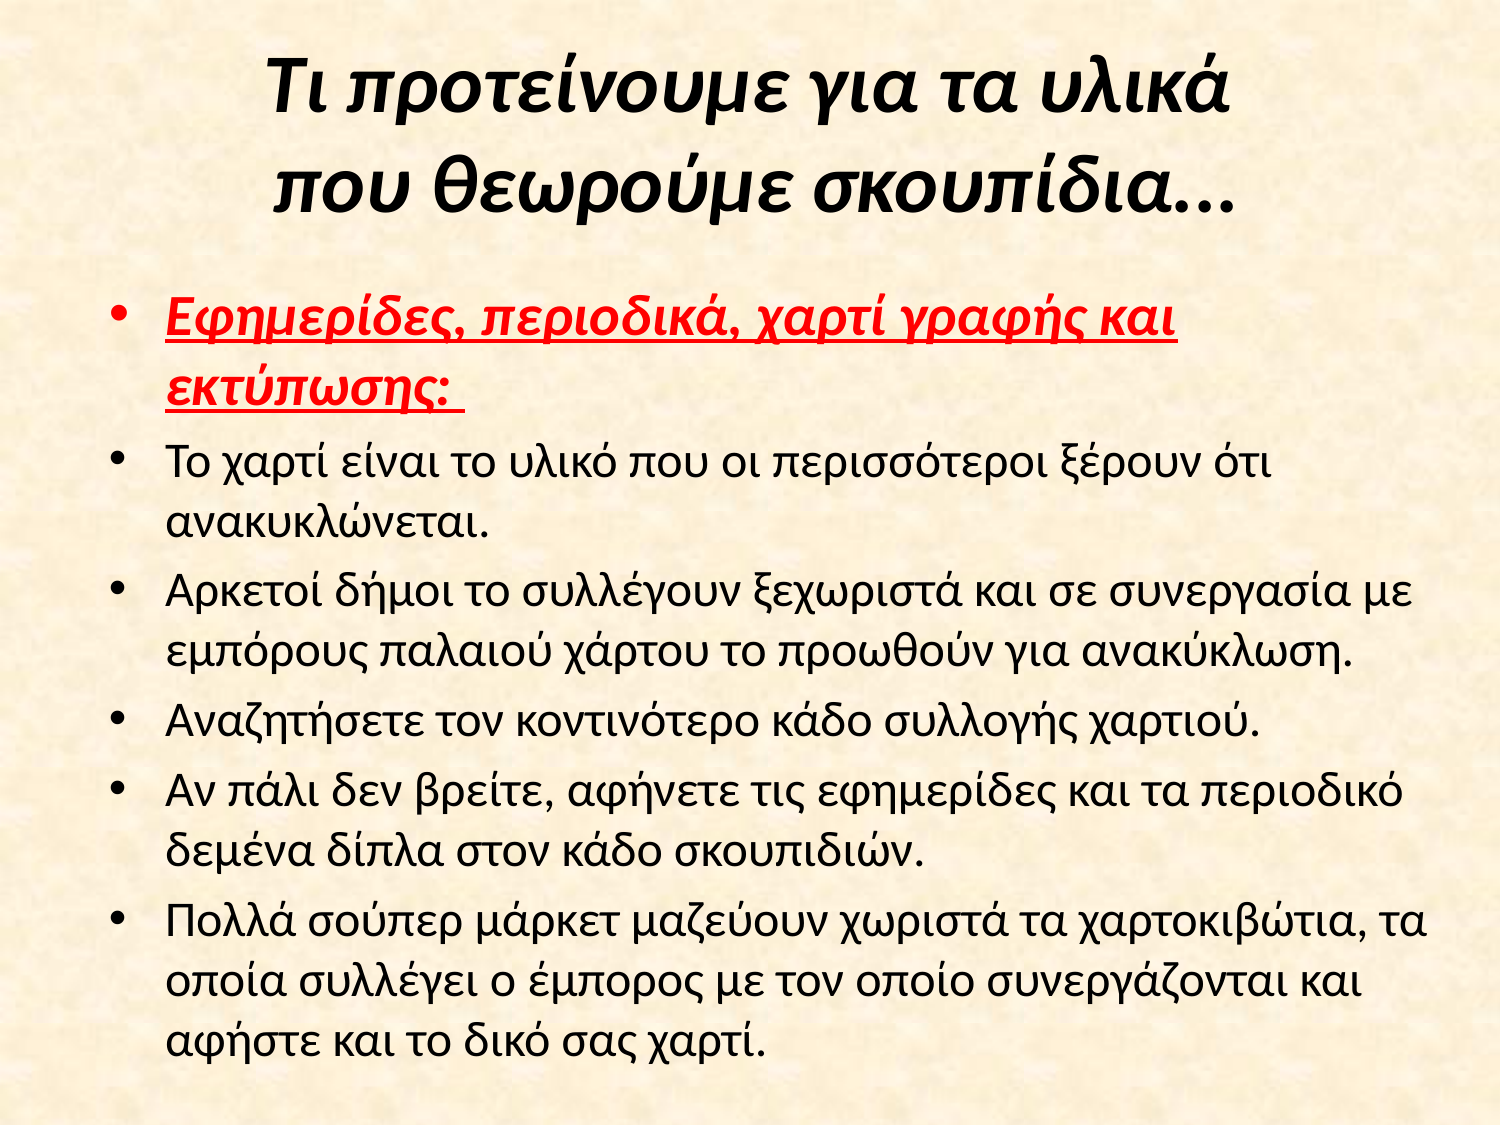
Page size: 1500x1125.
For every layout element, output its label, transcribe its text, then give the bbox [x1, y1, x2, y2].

title Τι προτείνουμε για τα υλικά που θεωρούμε σκουπίδια... [82, 35, 1432, 223]
picture [0, 0, 1500, 1125]
list Εφημερίδες, περιοδικά, χαρτί γραφής και εκτύπωσης: Το χαρτί είναι το υλικό που οι περισσότεροι ξέρουν ότι ανακυκλώνεται. Αρκετοί δήμοι το συλλέγουν ξεχωριστά και σε συνεργασία με εμπόρους παλαιού χάρτου το προωθούν για ανακύκλωση. Αναζητήσετε τον κοντινότερο κάδο συλλογής χαρτιού. Αν πάλι δεν βρείτε, αφήνετε τις εφημερίδες και τα περιοδικό δεμένα δίπλα στον κάδο σκουπιδιών. Πολλά σούπερ μάρκετ μαζεύουν χωριστά τα χαρτοκιβώτια, τα οποία συλλέγει ο έμπορος με τον οποίο συνεργάζονται και αφήστε και το δικό σας χαρτί. [93, 269, 1444, 1090]
